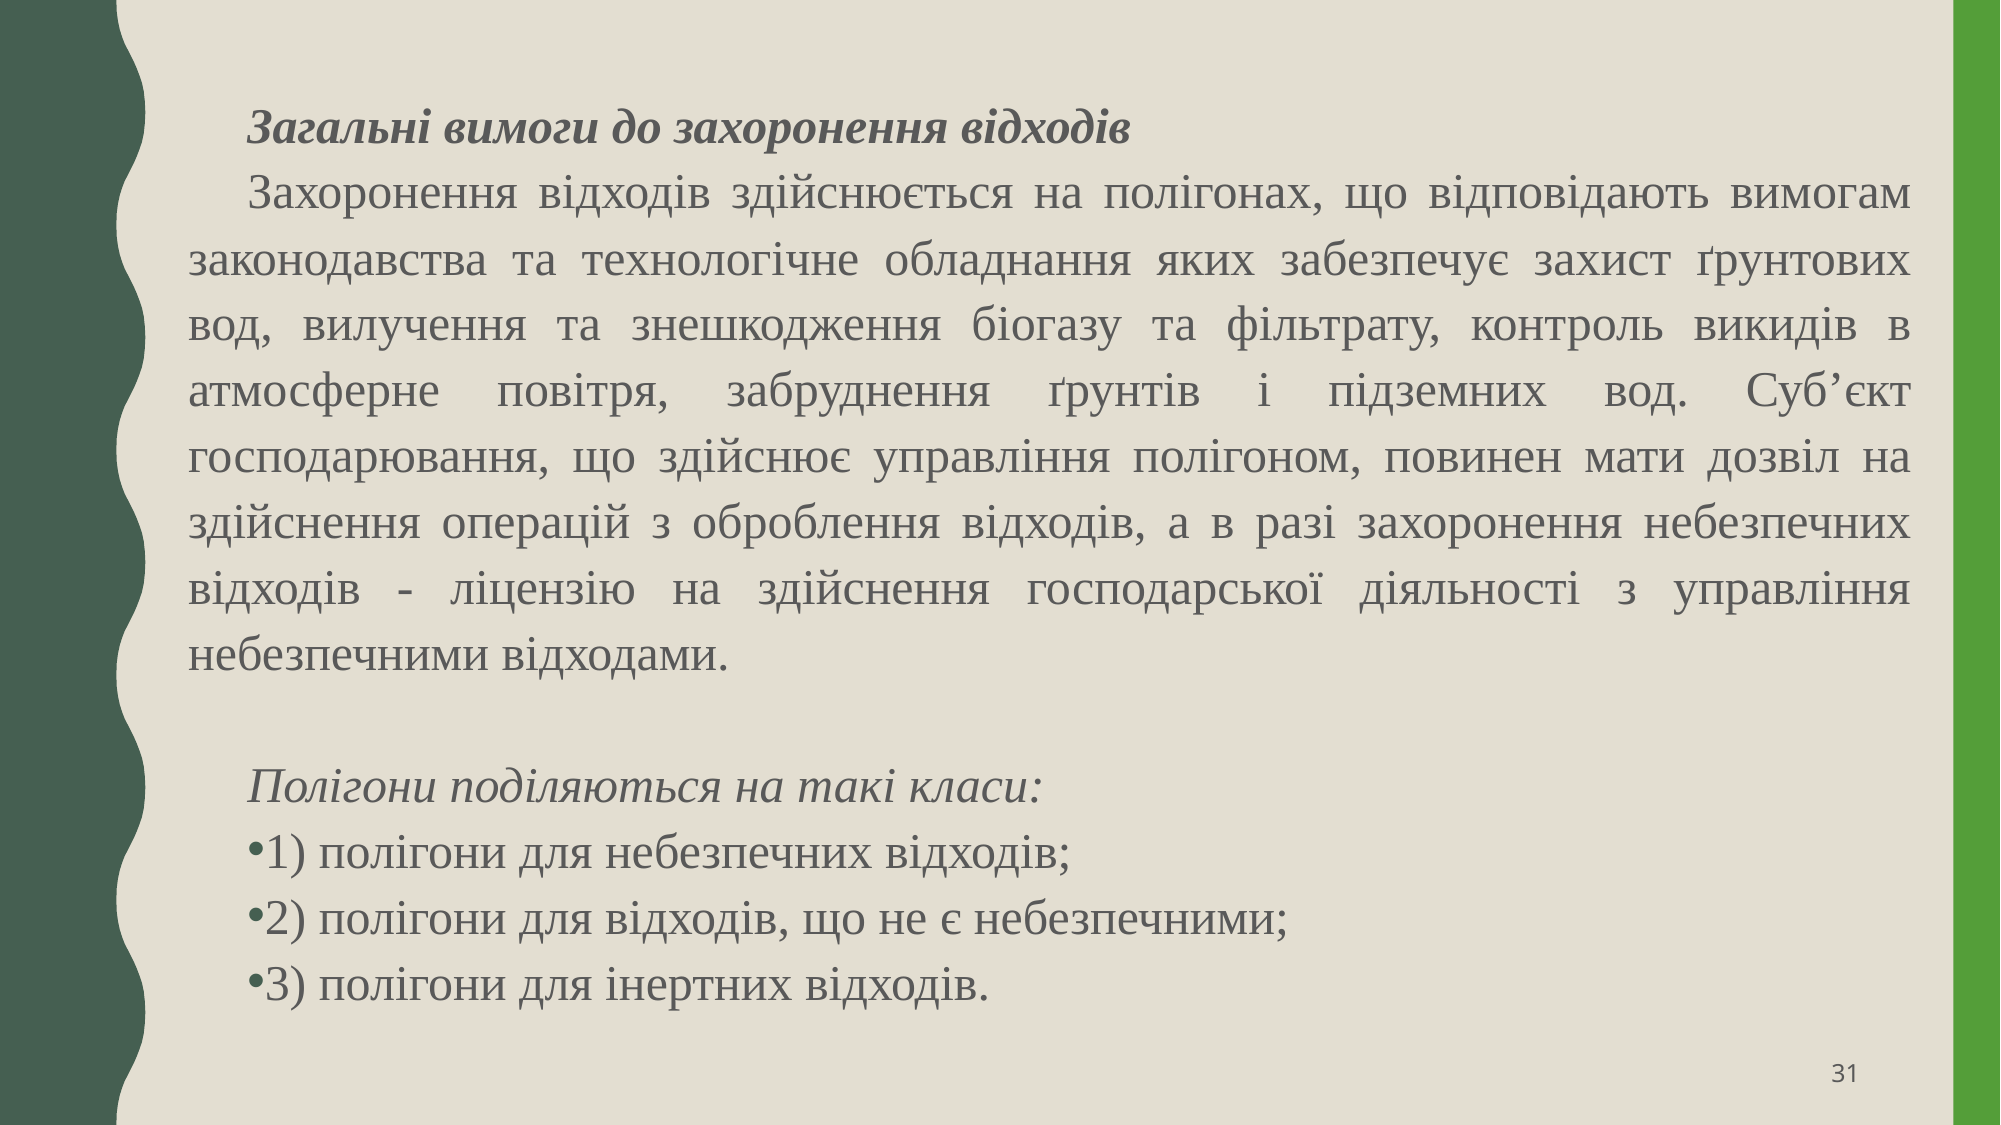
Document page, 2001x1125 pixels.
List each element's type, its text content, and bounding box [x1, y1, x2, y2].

list Загальні вимоги до захоронення відходів Захоронення відходів здійснюється на полігонах, що відповідають вимогам законодавства та технологічне обладнання яких забезпечує захист ґрунтових вод, вилучення та знешкодження біогазу та фільтрату, контроль викидів в атмосферне повітря, забруднення ґрунтів і підземних вод. Суб’єкт господарювання, що здійснює управління полігоном, повинен мати дозвіл на здійснення операцій з оброблення відходів, а в разі захоронення небезпечних відходів - ліцензію на здійснення господарської діяльності з управління небезпечними відходами. Полігони поділяються на такі класи: 1) полігони для небезпечних відходів; 2) полігони для відходів, що не є небезпечними; 3) полігони для інертних відходів. [173, 79, 1928, 1046]
slide_number 31 [1412, 1045, 1875, 1103]
